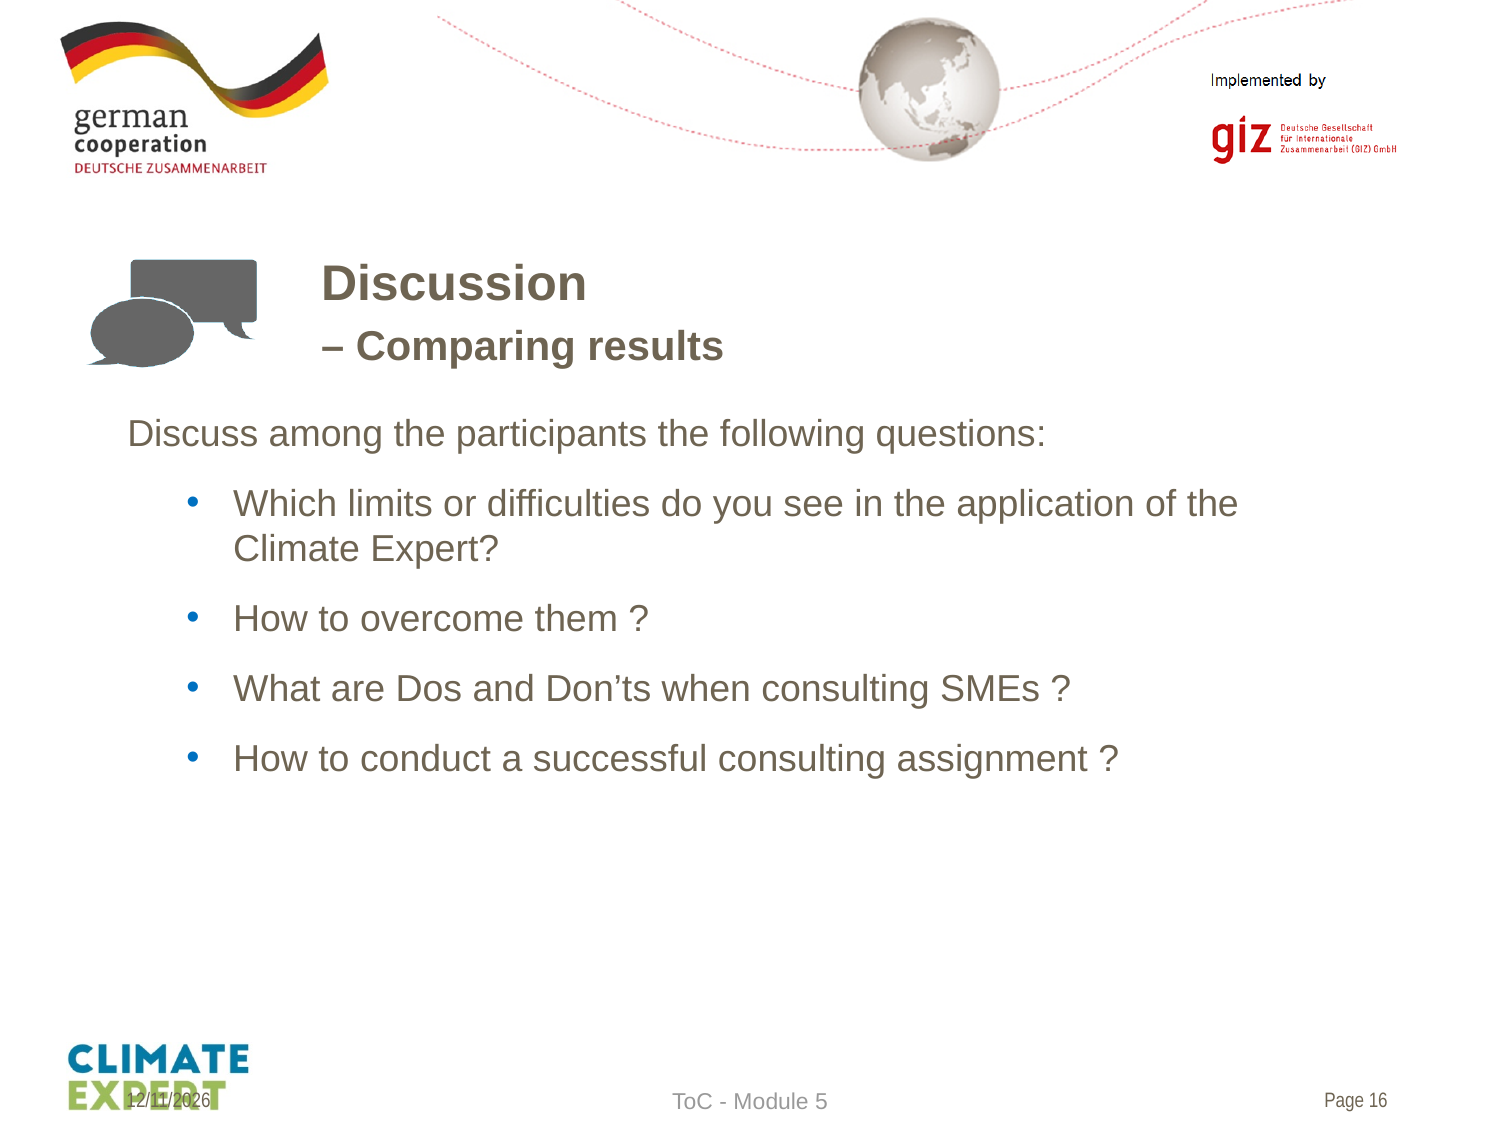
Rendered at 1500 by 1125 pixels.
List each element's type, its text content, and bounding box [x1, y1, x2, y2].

picture [421, 0, 1474, 188]
picture [85, 250, 260, 373]
picture [66, 1042, 255, 1111]
footer ToC - Module 5 [469, 1079, 1031, 1120]
title Discussion – Comparing results [111, 243, 1389, 378]
list Discuss among the participants the following questions: Which limits or difficulties do you see in the application of the Climate Expert? How to overcome them ? What are Dos and Don’ts when consulting SMEs ? How to conduct a successful consulting assignment ? [111, 401, 1371, 1028]
text_box 19/05/2017 [111, 1079, 324, 1120]
picture [0, 0, 367, 178]
